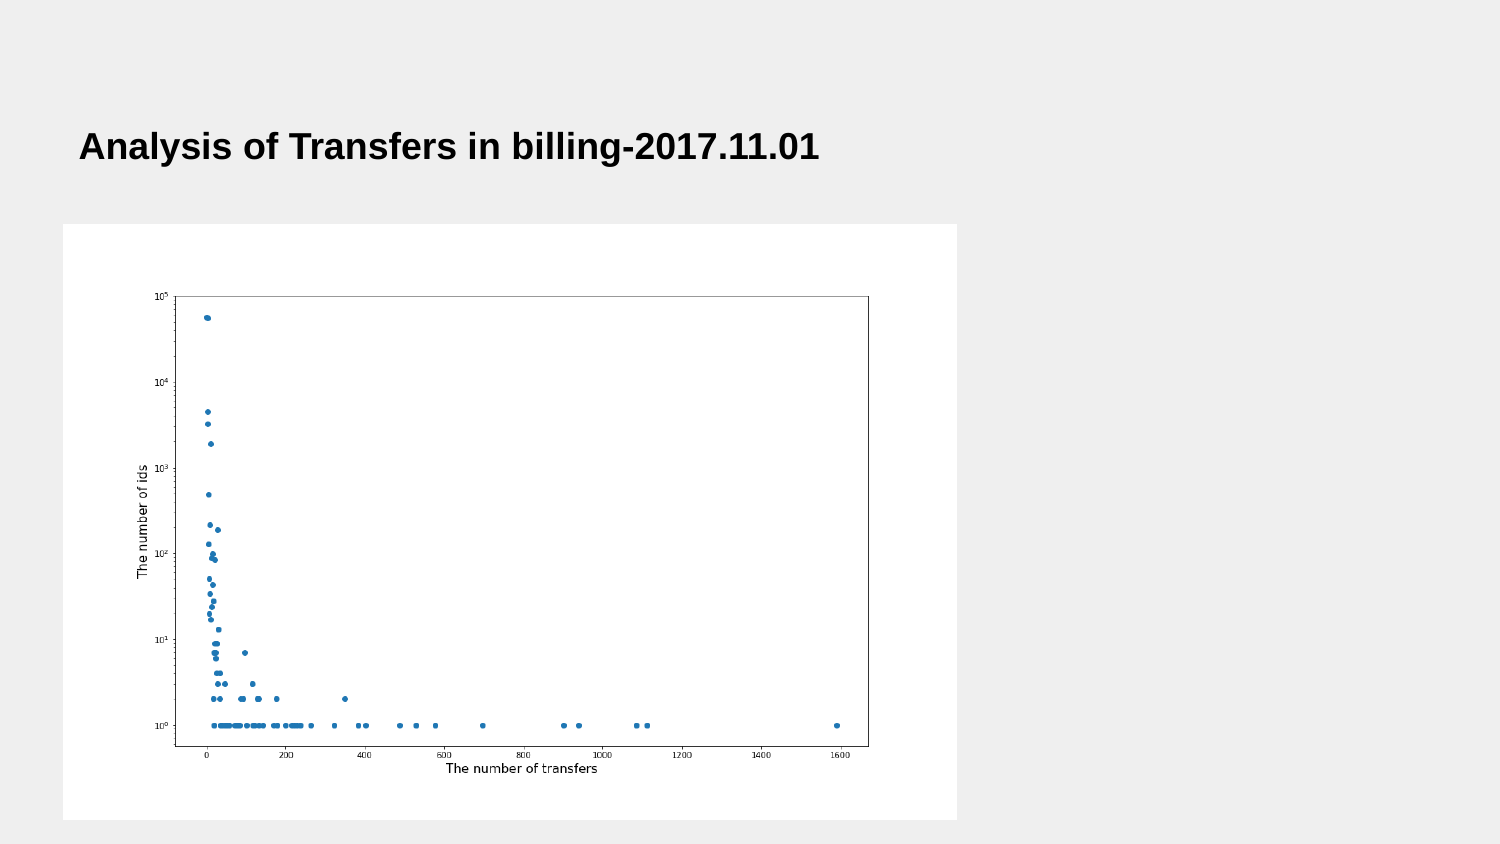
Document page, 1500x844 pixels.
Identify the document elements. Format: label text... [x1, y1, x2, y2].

title Analysis of Transfers in billing-2017.11.01 [63, 100, 1292, 199]
picture [63, 223, 957, 820]
